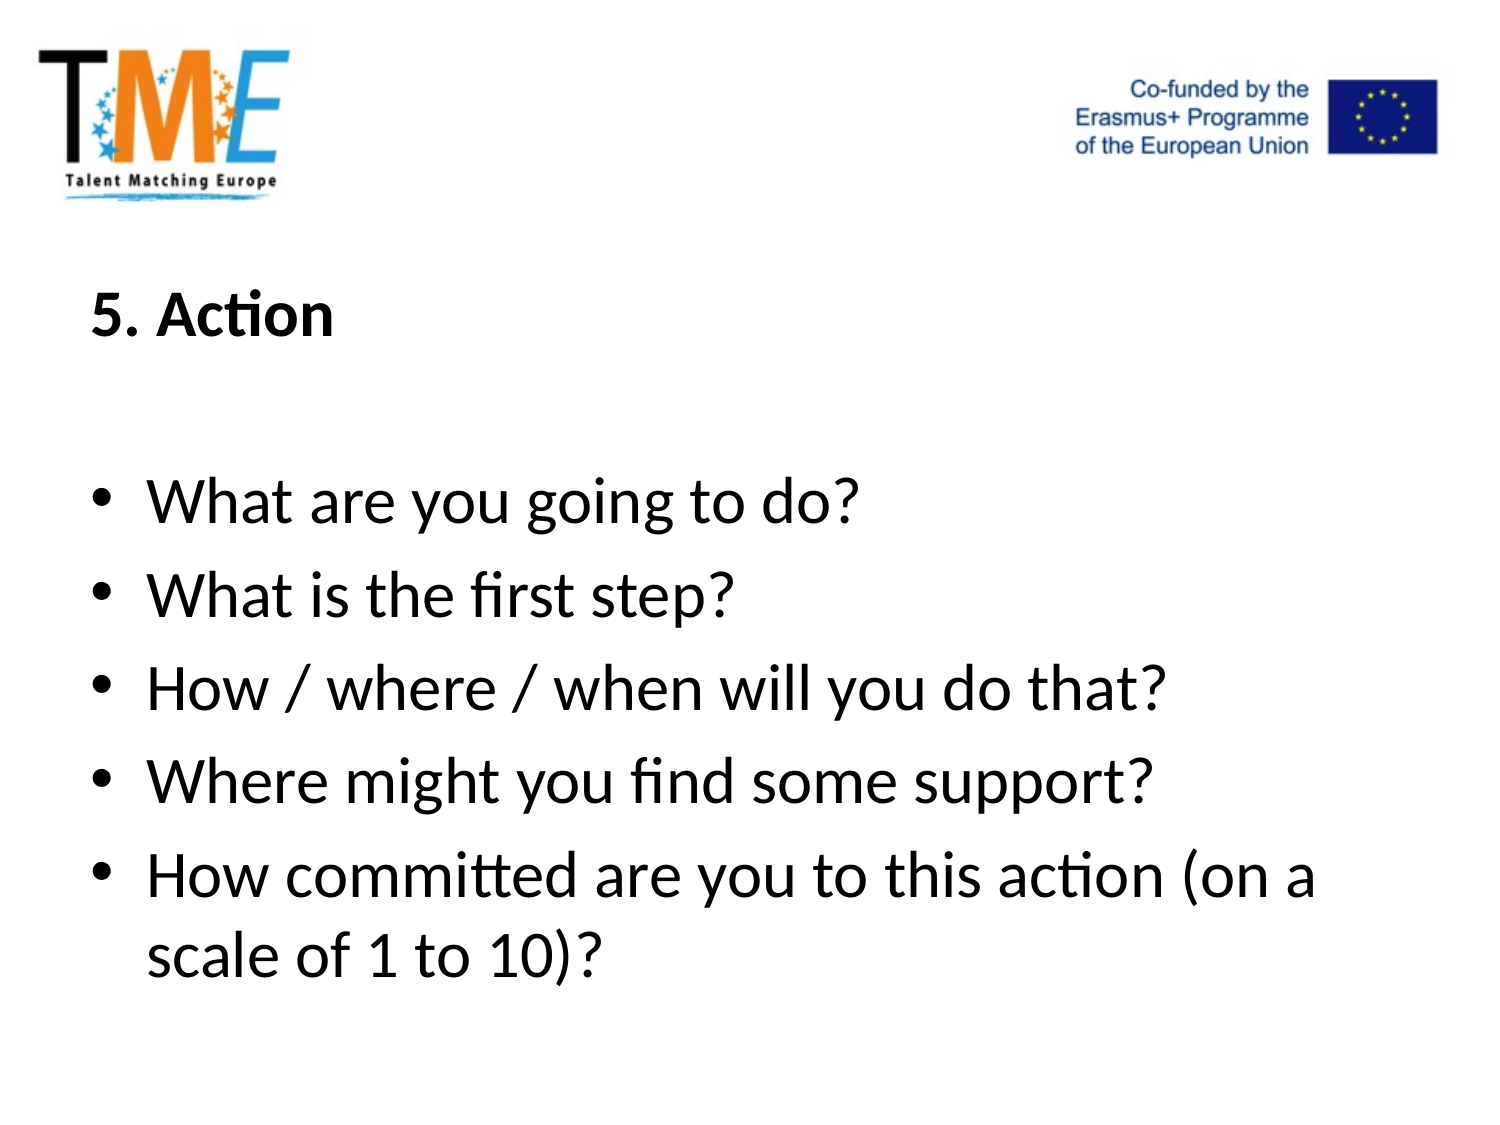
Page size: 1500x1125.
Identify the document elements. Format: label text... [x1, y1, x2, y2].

picture [9, 5, 316, 233]
list 5. Action What are you going to do? What is the first step? How / where / when will you do that? Where might you find some support? How committed are you to this action (on a scale of 1 to 10)? [75, 262, 1425, 1005]
picture [1054, 58, 1457, 176]
